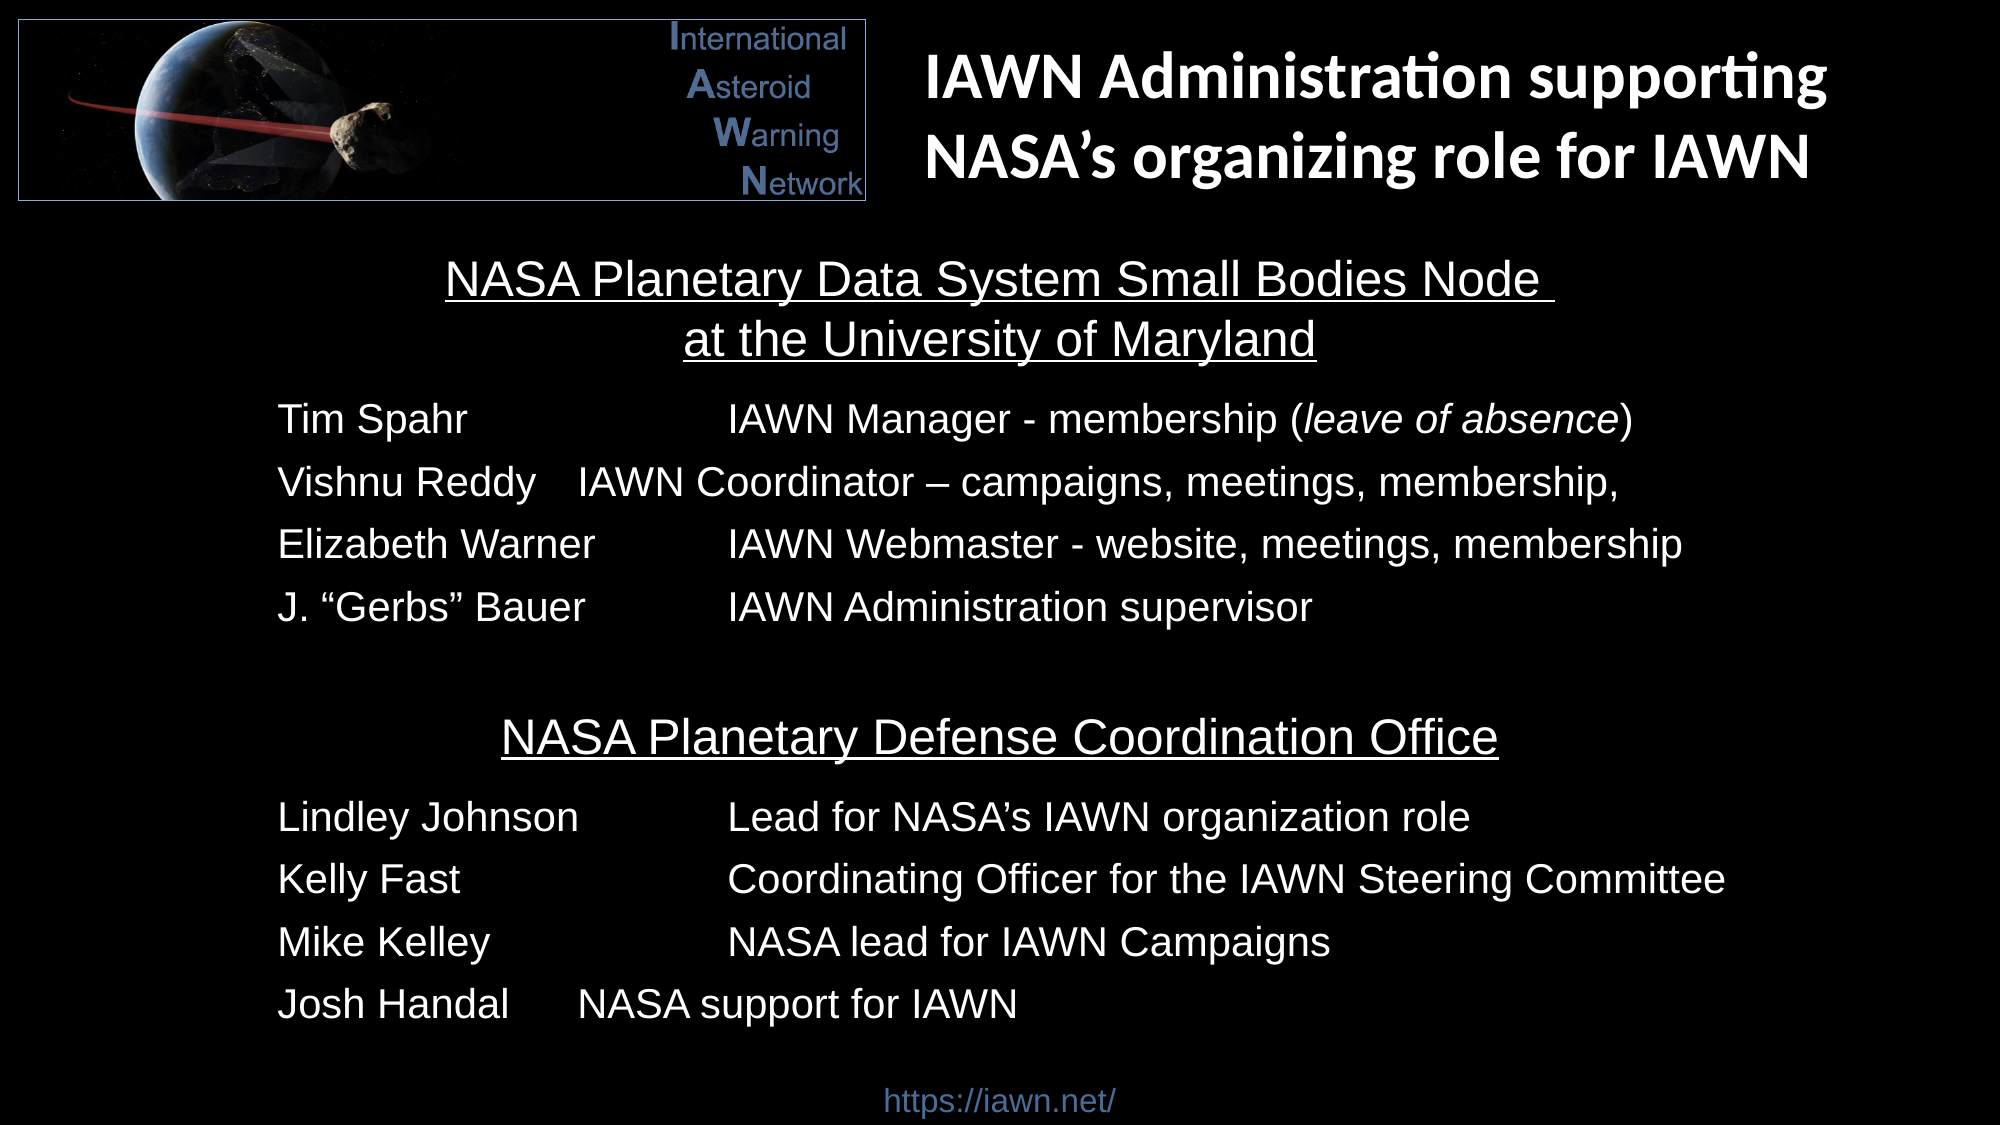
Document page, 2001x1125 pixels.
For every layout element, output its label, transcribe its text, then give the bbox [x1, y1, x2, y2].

text_box IAWN Administration supporting NASA’s organizing role for IAWN [910, 24, 1961, 200]
picture [19, 20, 865, 200]
text_box NASA Planetary Data System Small Bodies Node at the University of Maryland Tim Spahr IAWN Manager - membership (leave of absence) Vishnu Reddy IAWN Coordinator – campaigns, meetings, membership, Elizabeth Warner IAWN Webmaster - website, meetings, membership J. “Gerbs” Bauer IAWN Administration supervisor NASA Planetary Defense Coordination Office Lindley Johnson Lead for NASA’s IAWN organization role Kelly Fast Coordinating Officer for the IAWN Steering Committee Mike Kelley NASA lead for IAWN Campaigns Josh Handal NASA support for IAWN [186, 239, 1814, 1035]
